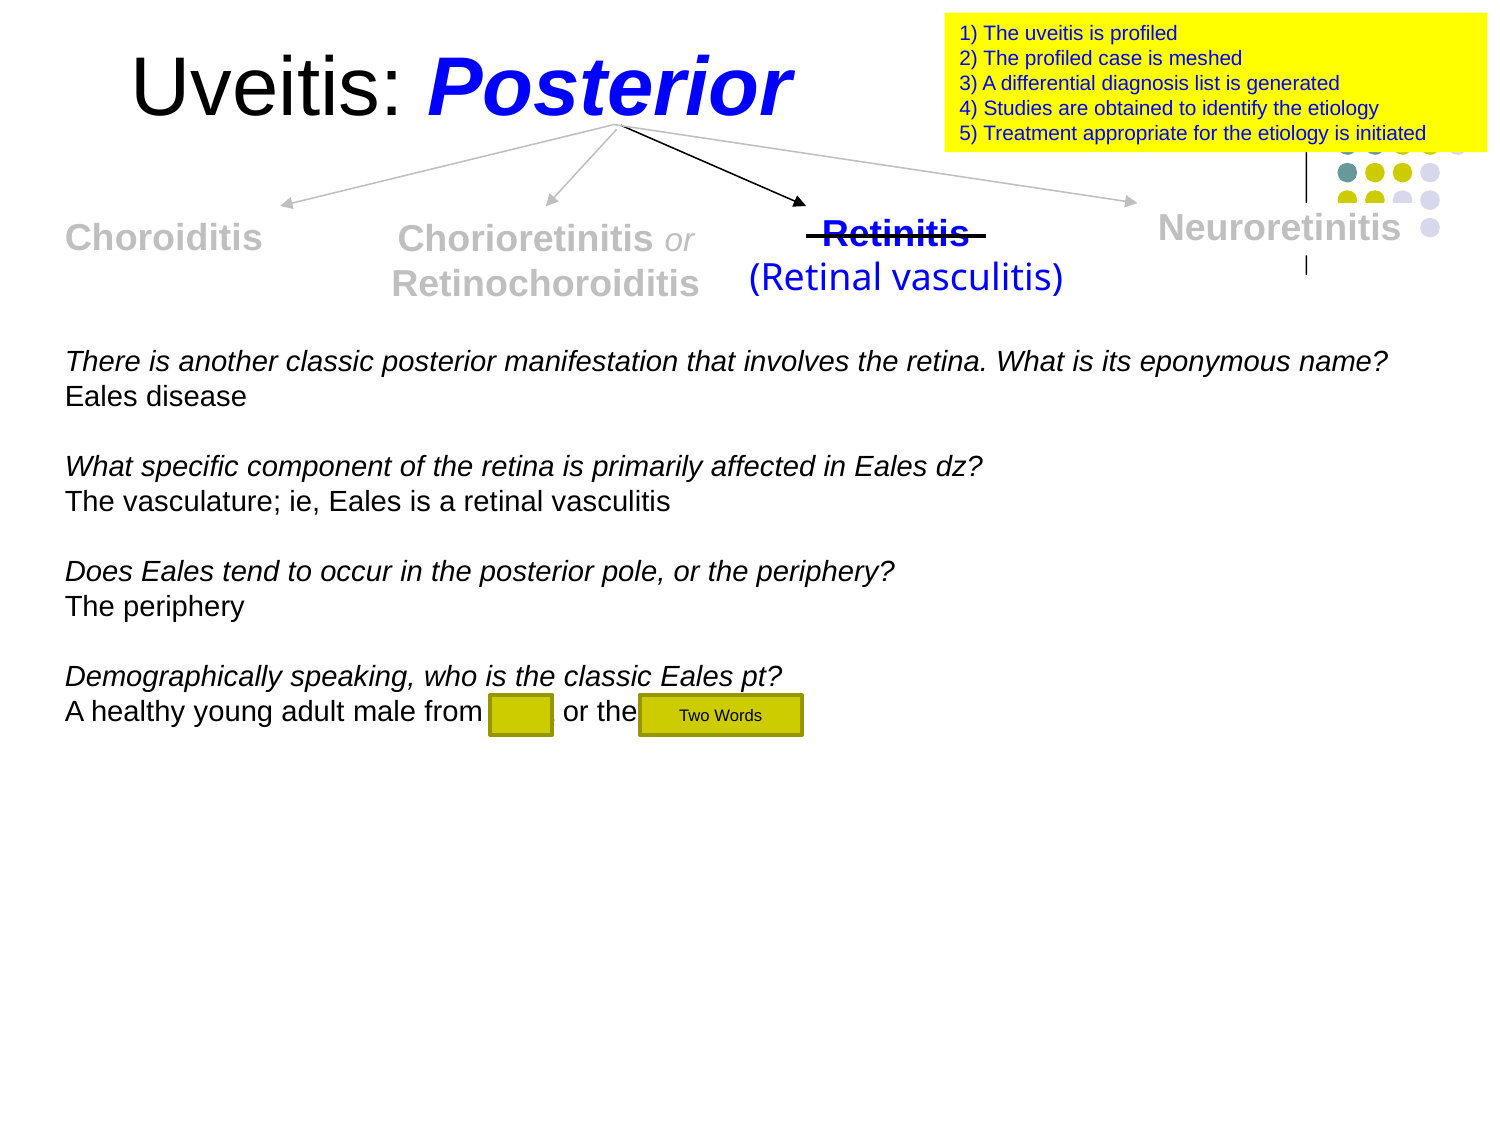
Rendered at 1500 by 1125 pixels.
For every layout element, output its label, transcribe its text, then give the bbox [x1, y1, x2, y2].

text_box (Retinal vasculitis) [734, 253, 1079, 306]
text_box Choroiditis [50, 205, 281, 266]
text_box Chorioretinitis or Retinochoroiditis [376, 215, 715, 312]
text_box [488, 693, 554, 737]
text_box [612, 124, 1138, 204]
text_box Retinitis [806, 211, 985, 234]
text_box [279, 124, 610, 207]
text_box [373, 215, 427, 314]
text_box 1) The uveitis is profiled 2) The profiled case is meshed 3) A differential diagnosis list is generated 4) Studies are obtained to identify the etiology 5) Treatment appropriate for the etiology is initiated [944, 12, 1488, 153]
text_box There is another classic posterior manifestation that involves the retina. What is its eponymous name? Eales disease What specific component of the retina is primarily affected in Eales dz? The vasculature; ie, Eales is a retinal vasculitis Does Eales tend to occur in the posterior pole, or the periphery? The periphery Demographically speaking, who is the classic Eales pt? A healthy young adult male from India or the Middle East [50, 335, 1419, 735]
text_box Retinitis [806, 243, 985, 253]
text_box Uveitis: Posterior [115, 24, 808, 140]
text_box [545, 129, 608, 207]
text_box Two Words [638, 693, 804, 737]
text_box Neuroretinitis [1143, 203, 1417, 256]
